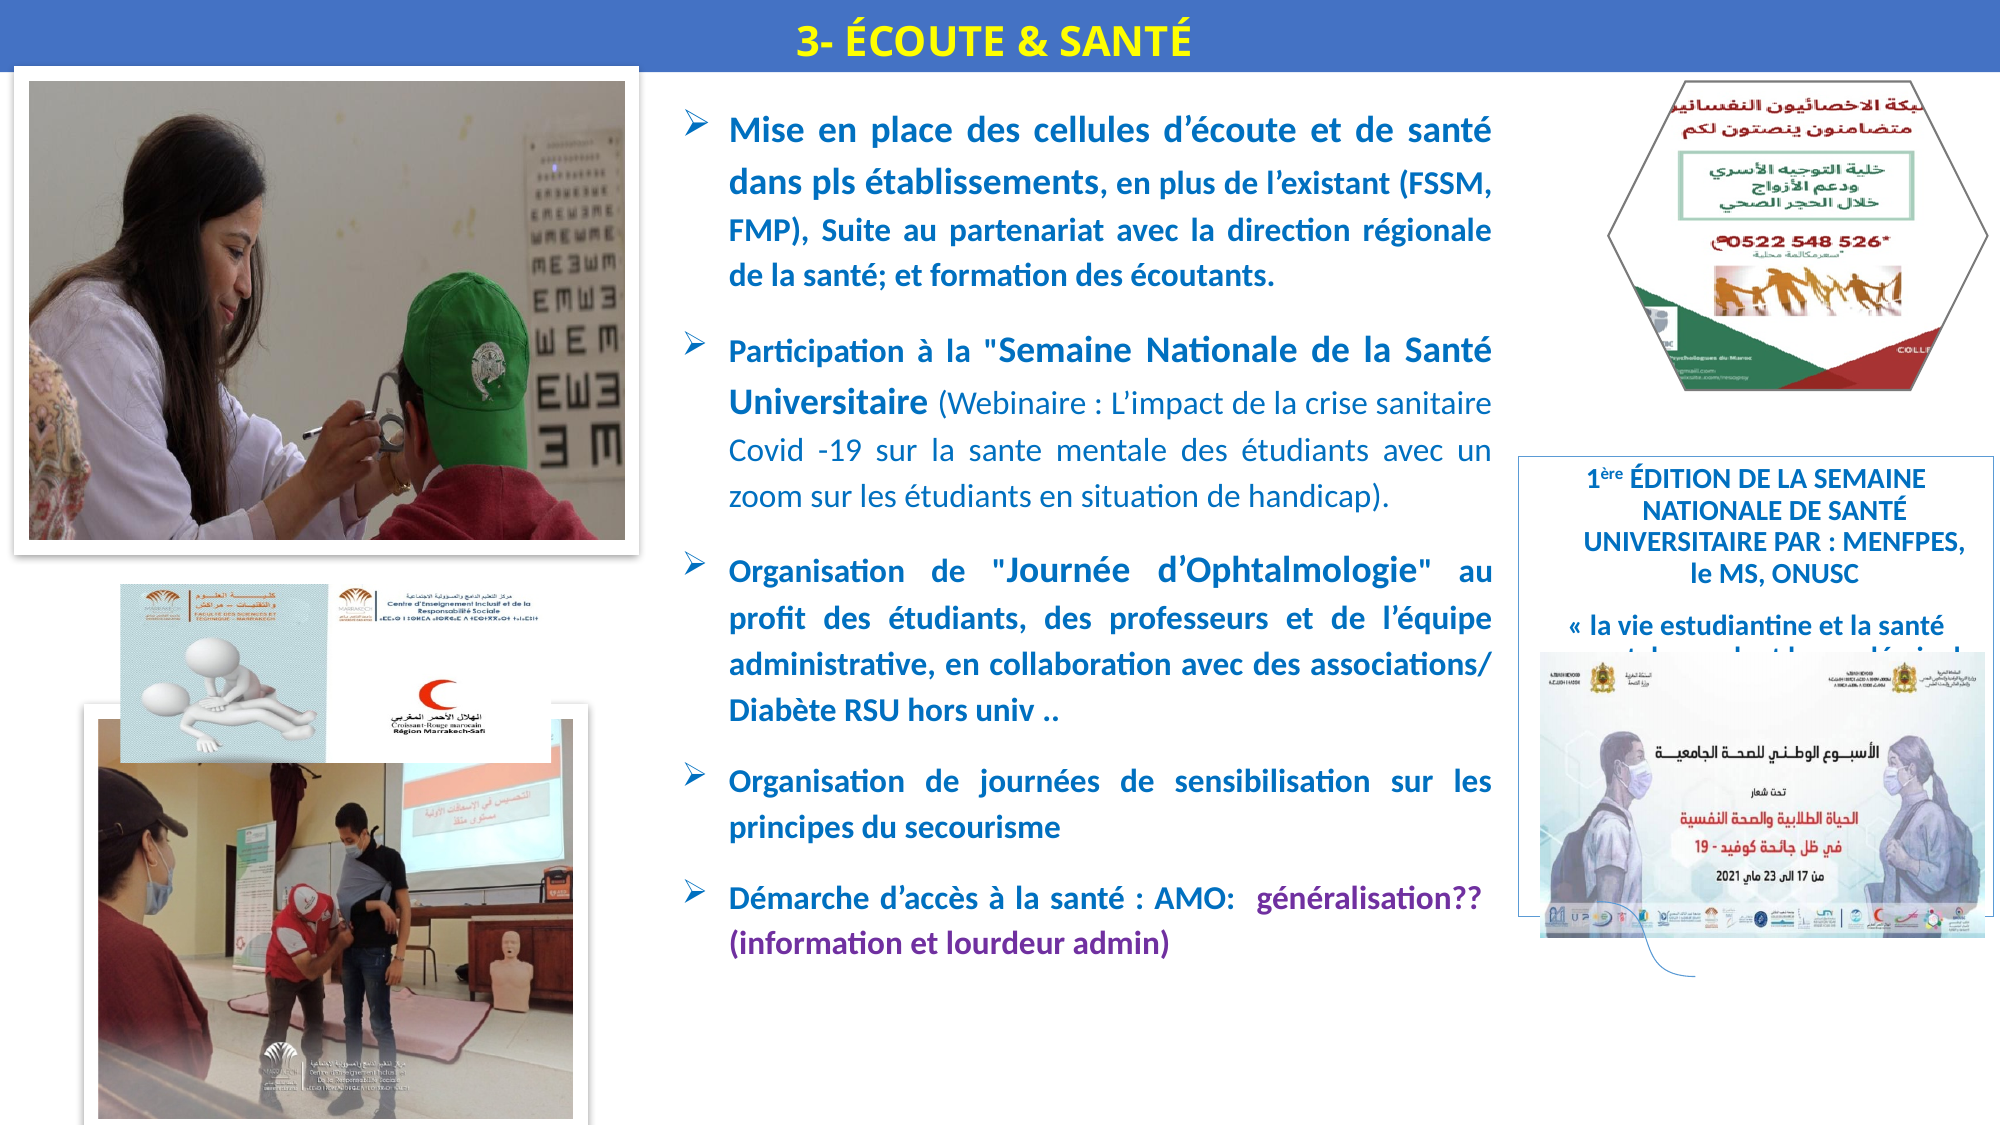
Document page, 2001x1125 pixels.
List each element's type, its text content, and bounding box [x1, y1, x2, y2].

picture [98, 584, 574, 1119]
text_box Mise en place des cellules d’écoute et de santé dans pls établissements, en plus de l’existant (FSSM, FMP), Suite au partenariat avec la direction régionale de la santé; et formation des écoutants. Participation à la "Semaine Nationale de la Santé Universitaire (Webinaire : L’impact de la crise sanitaire Covid -19 sur la sante mentale des étudiants avec un zoom sur les étudiants en situation de handicap). Organisation de "Journée d’Ophtalmologie" au profit des étudiants, des professeurs et de l’équipe administrative, en collaboration avec des associations/ Diabète RSU hors univ .. Organisation de journées de sensibilisation sur les principes du secourisme Démarche d’accès à la santé : AMO: généralisation?? (information et lourdeur admin) [667, 90, 1508, 969]
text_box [1596, 901, 1696, 977]
text_box [1607, 80, 1989, 392]
picture [29, 80, 625, 541]
text_box 3- ÉCOUTE & SANTÉ [0, 0, 2000, 73]
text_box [1518, 455, 1994, 938]
